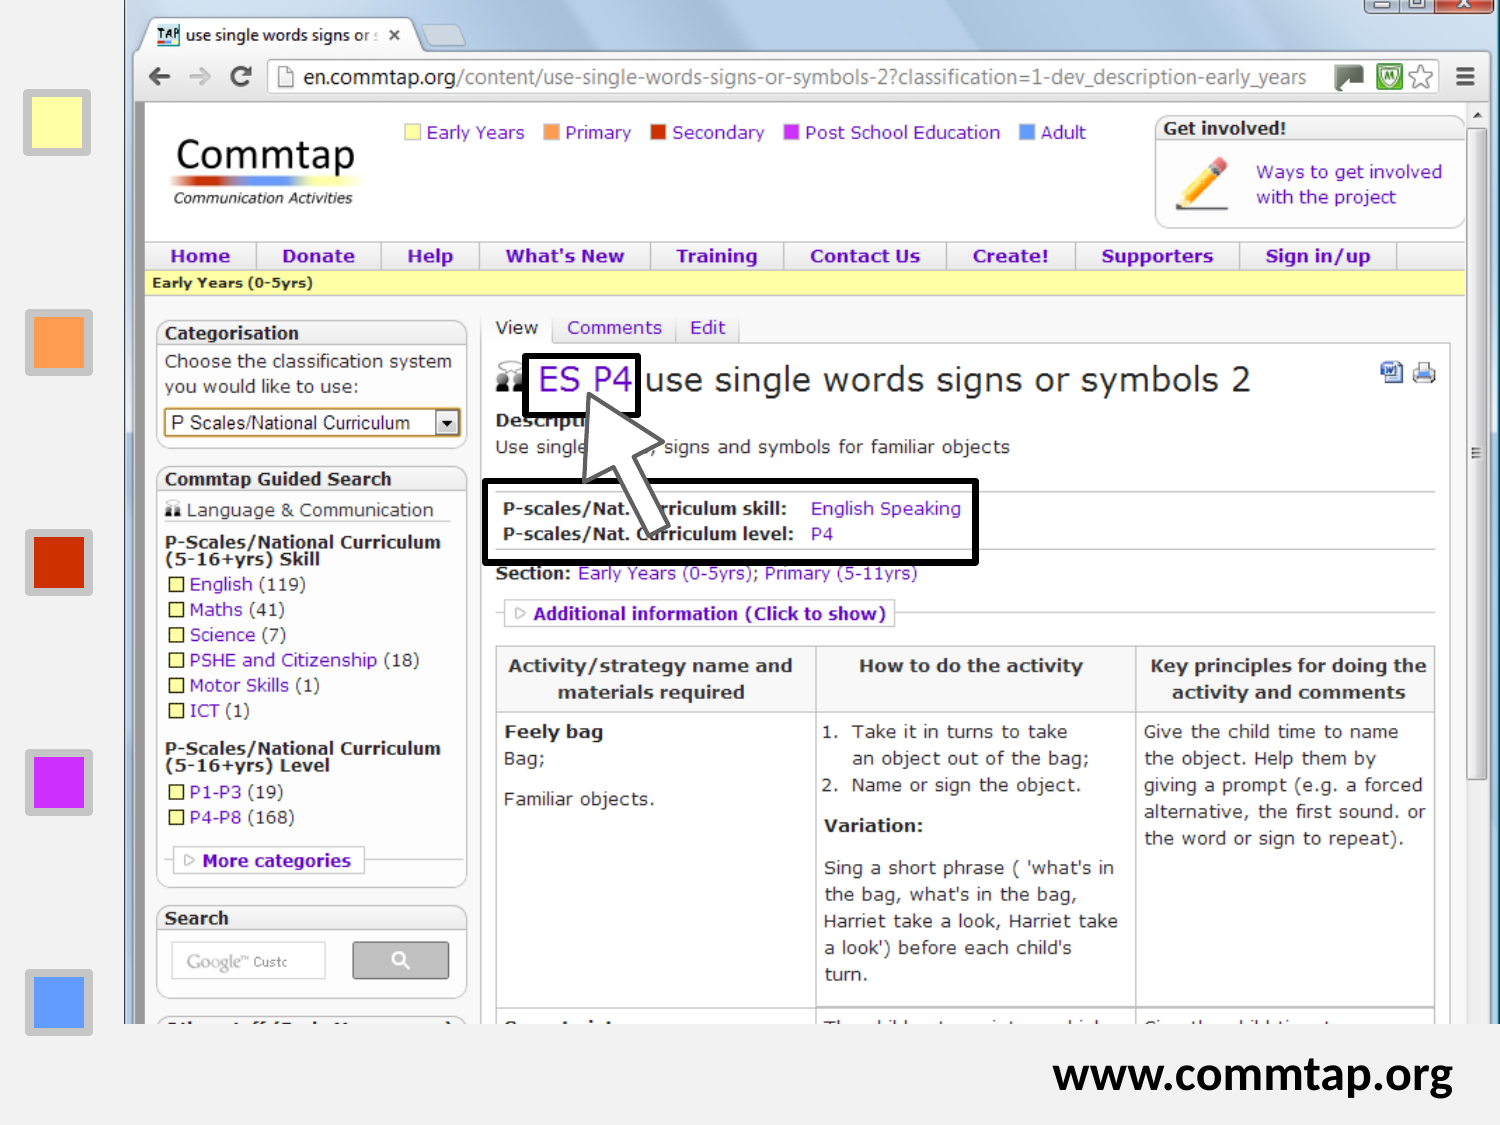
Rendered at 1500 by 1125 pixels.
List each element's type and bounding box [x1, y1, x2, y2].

picture [123, 0, 1500, 1024]
